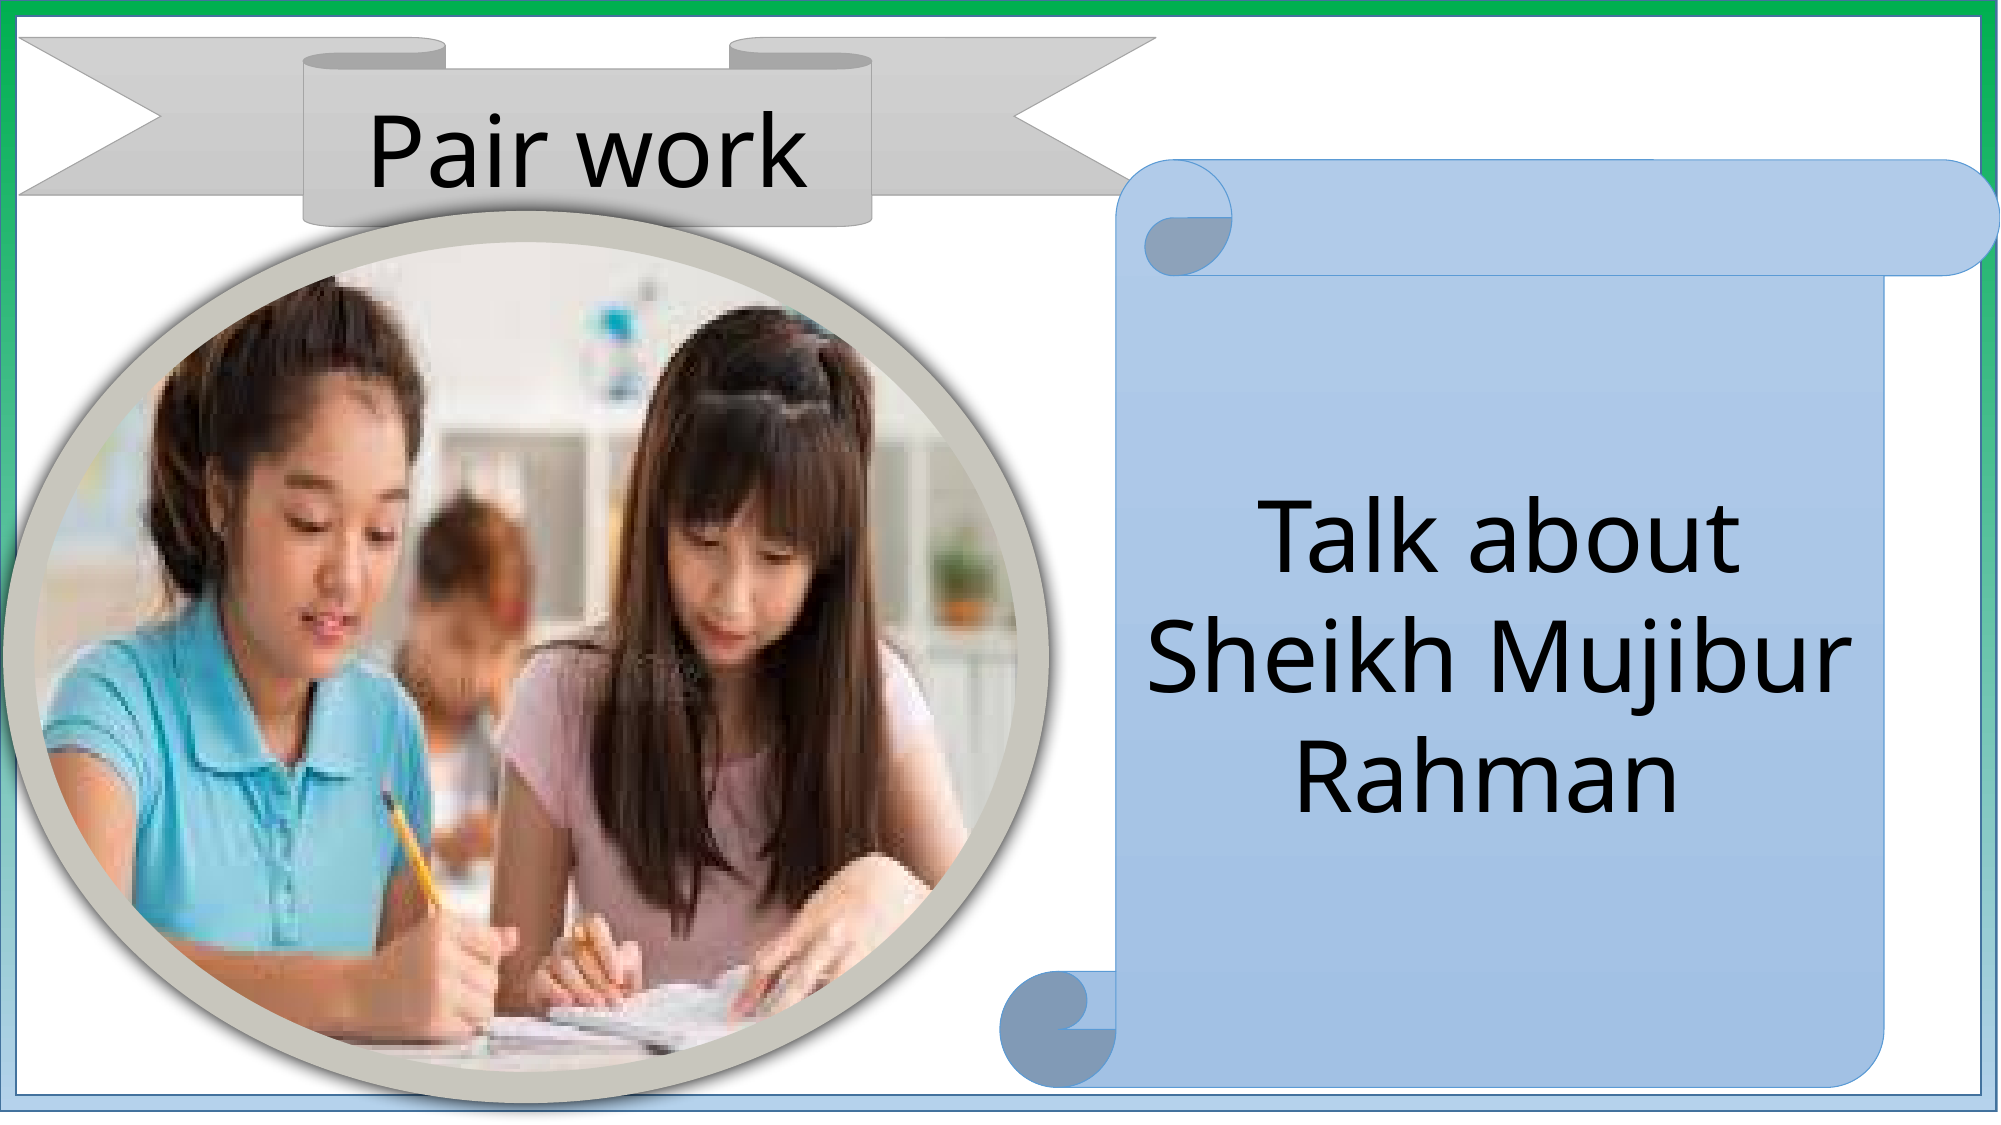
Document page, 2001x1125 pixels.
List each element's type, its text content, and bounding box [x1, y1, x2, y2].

text_box Talk about Sheikh Mujibur Rahman [1034, 159, 2000, 1088]
text_box Pair work [18, 36, 1157, 226]
picture [18, 226, 1034, 1088]
